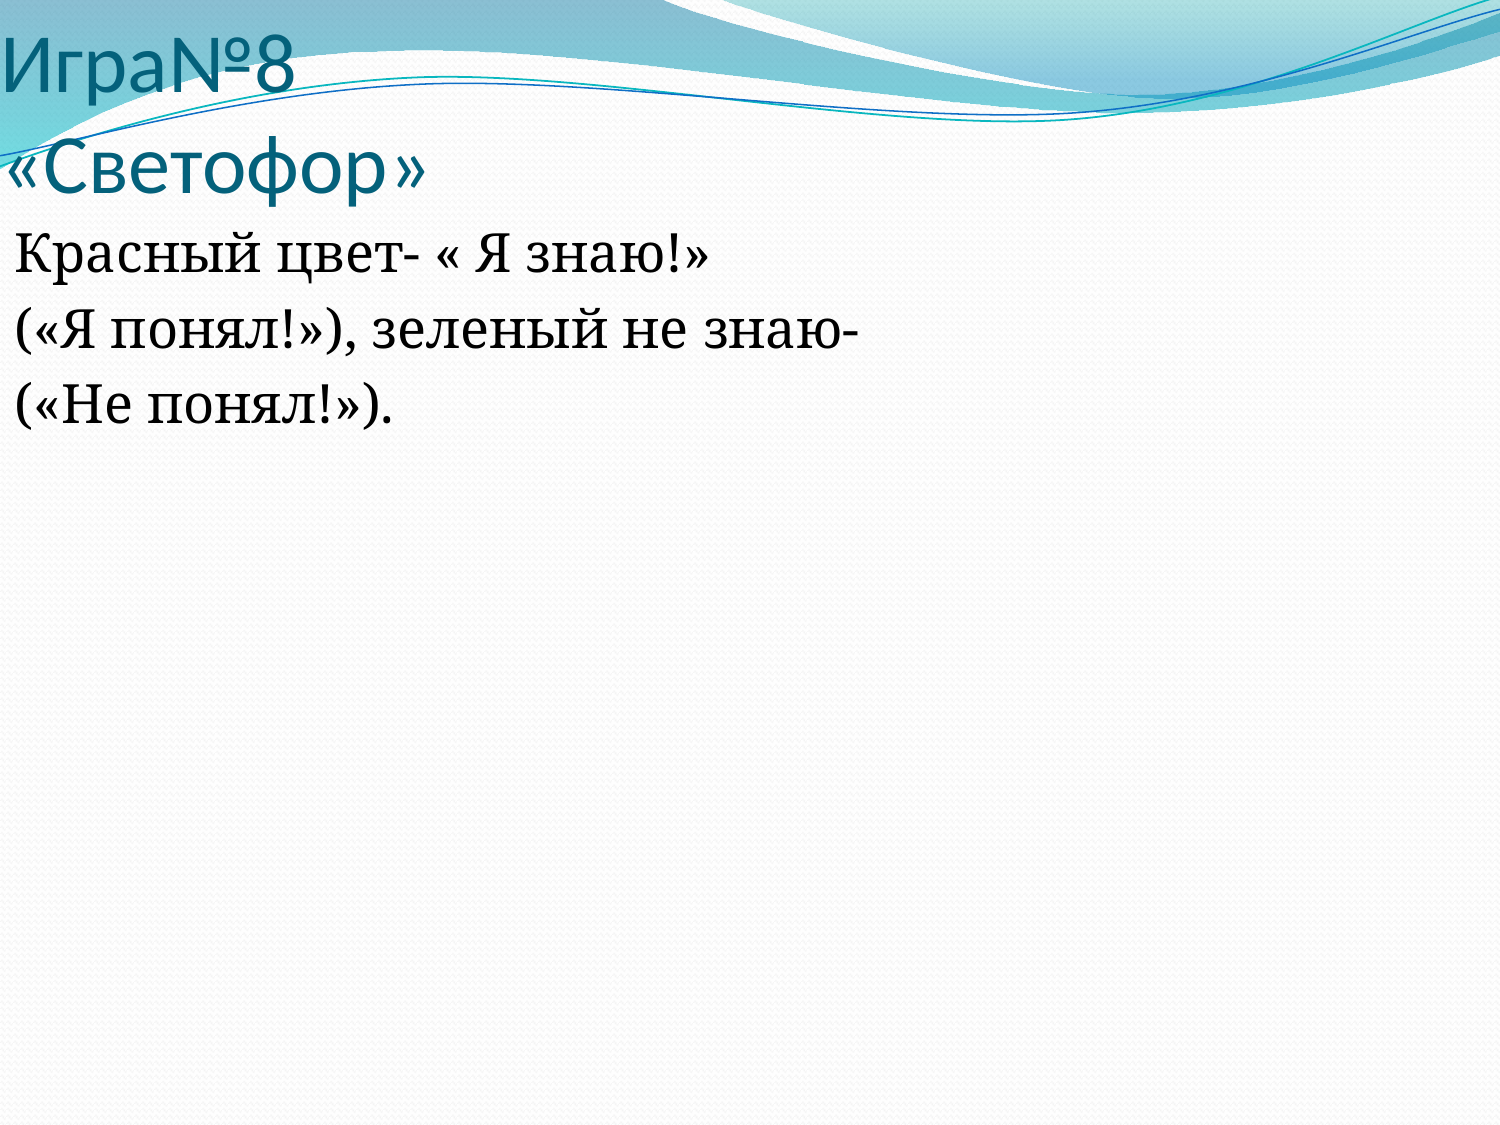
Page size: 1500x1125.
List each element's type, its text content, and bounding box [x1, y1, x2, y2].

title Игра№8 «Светофор» [0, 0, 1425, 210]
list Красный цвет- « Я знаю!» («Я понял!»), зеленый не знаю- («Не понял!»). [0, 210, 1425, 1038]
